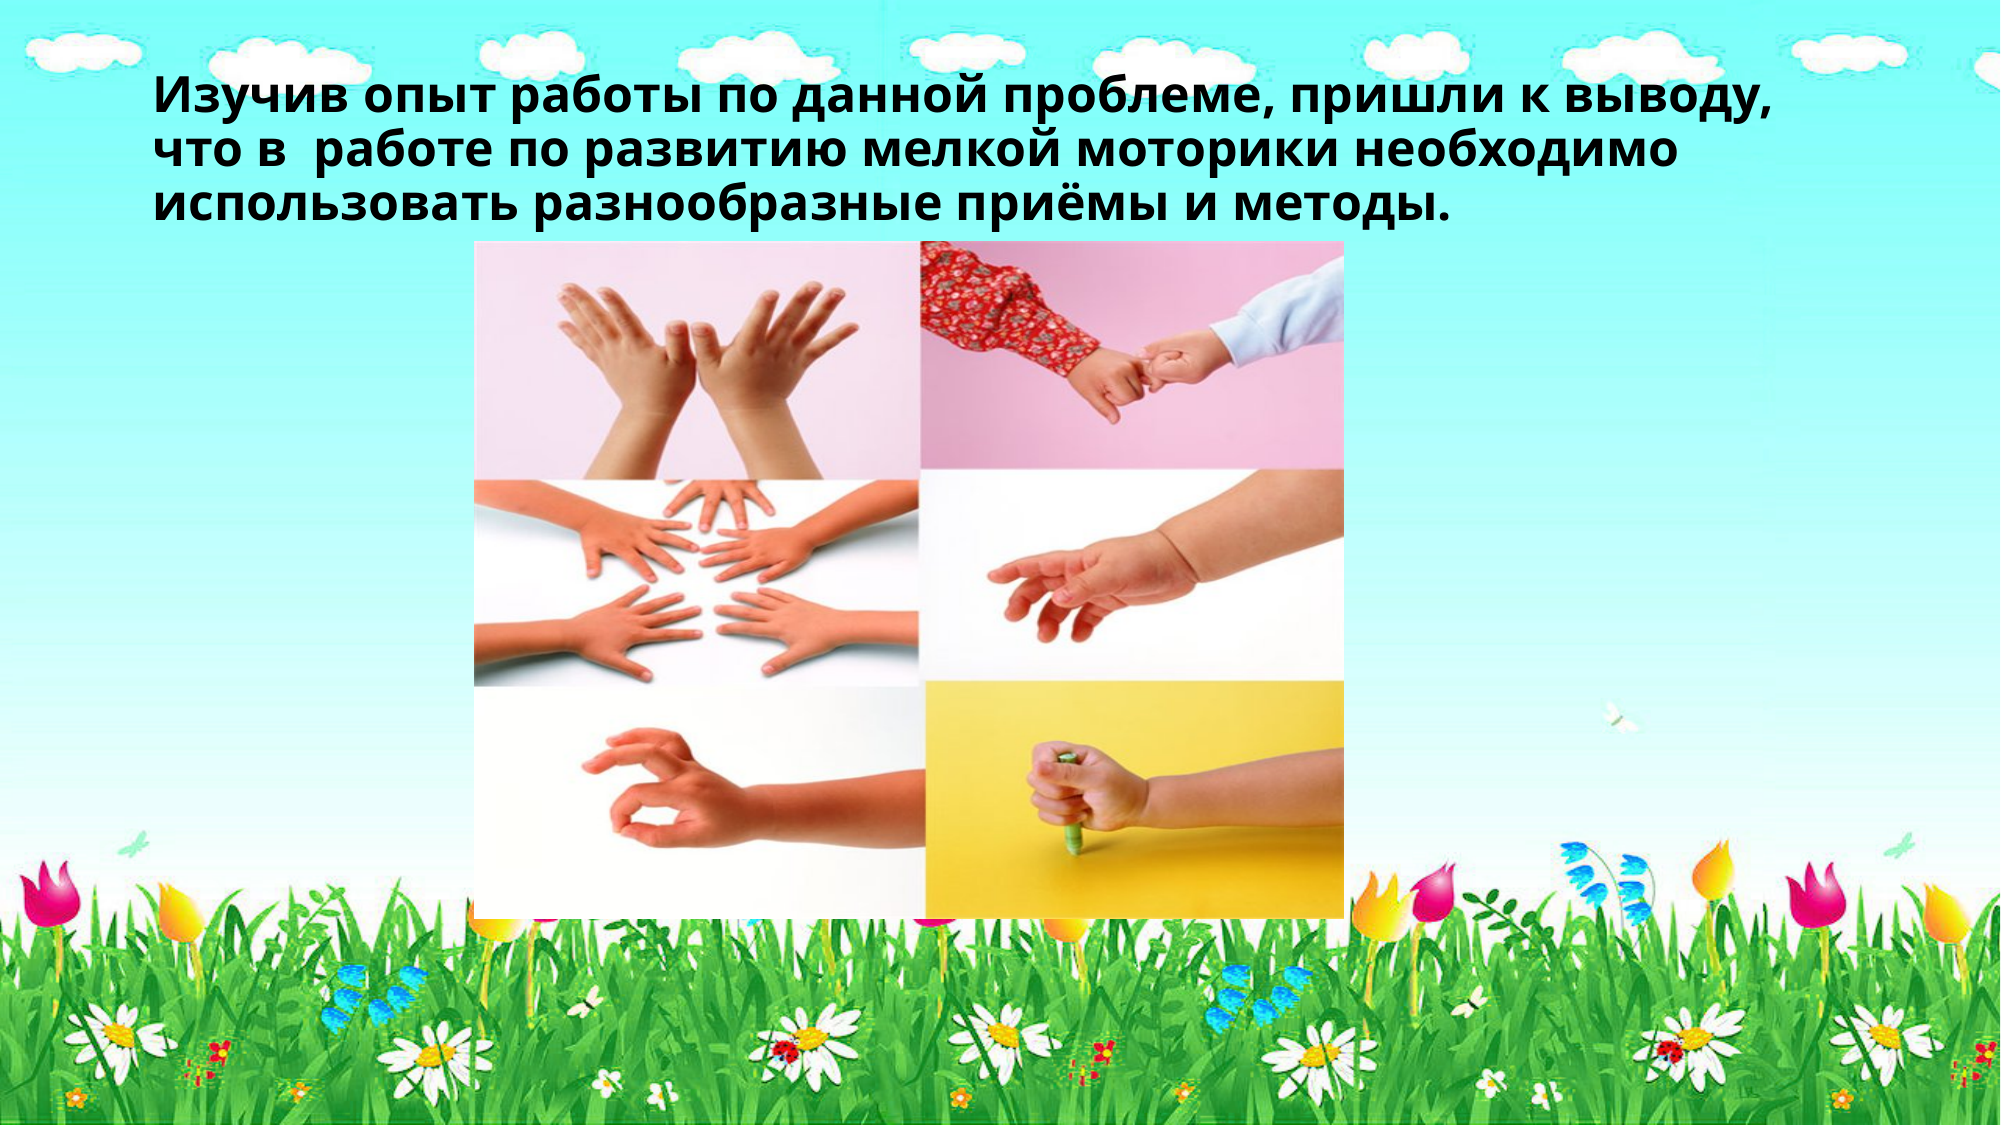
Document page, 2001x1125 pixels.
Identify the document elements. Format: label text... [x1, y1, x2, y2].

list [474, 241, 1344, 919]
title Изучив опыт работы по данной проблеме, пришли к выводу, что в работе по развитию мелкой моторики необходимо использовать разнообразные приёмы и методы. [137, 59, 1863, 242]
picture [0, 0, 2001, 1125]
